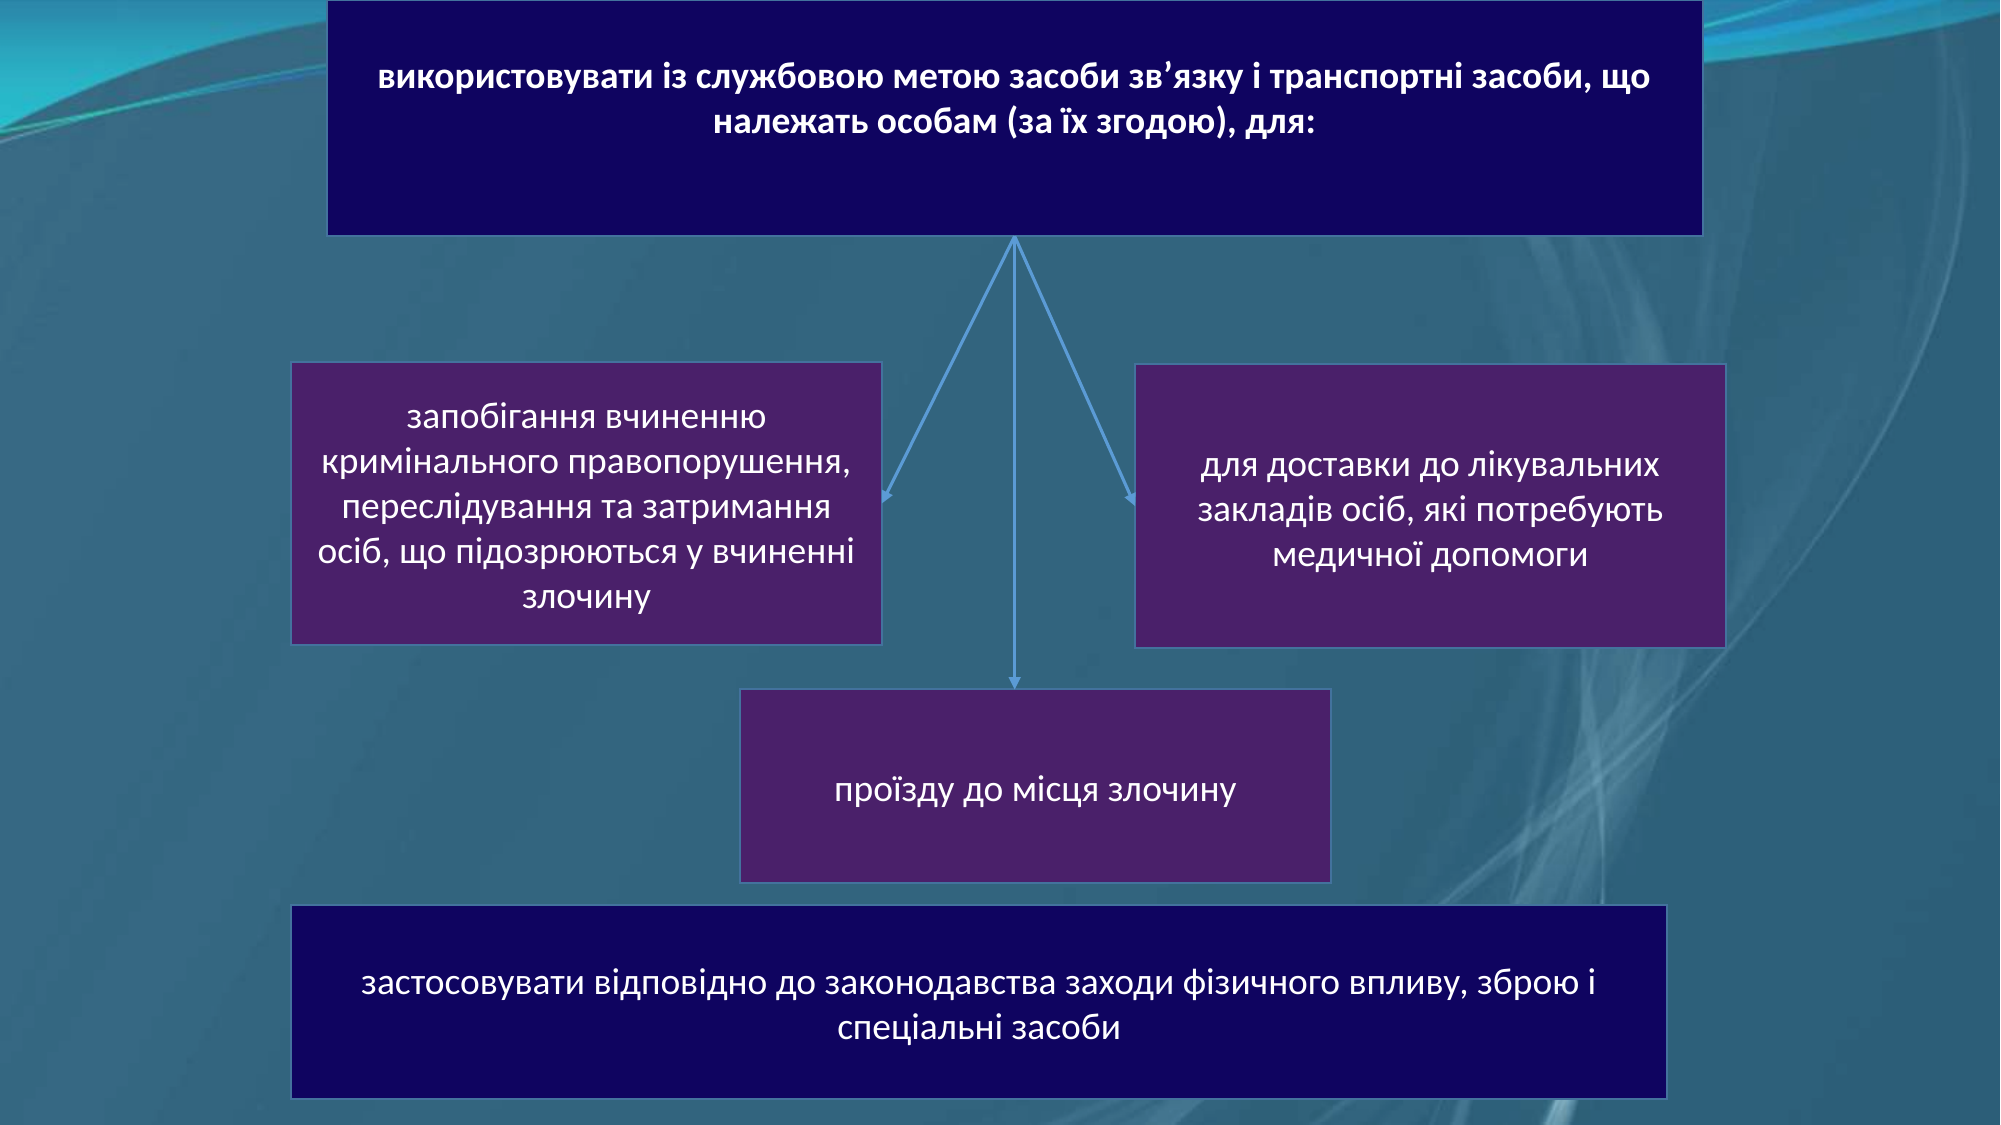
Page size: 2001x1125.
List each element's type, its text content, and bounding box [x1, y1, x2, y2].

text_box застосовувати відповідно до законодавства заходи фізичного впливу, зброю і спеціальні засоби [290, 904, 1668, 1100]
text_box проїзду до місця злочину [739, 688, 1332, 884]
text_box використовувати із службовою метою засоби зв’язку і транспортні засоби, що належать особам (за їх згодою), для: [326, 0, 1704, 237]
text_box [881, 236, 1014, 504]
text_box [1015, 236, 1136, 507]
text_box запобігання вчиненню кримінального правопорушення, переслідування та затримання осіб, що підозрюються у вчиненні злочину [290, 361, 883, 646]
text_box для доставки до лікувальних закладів осіб, які потребують медичної допомоги [1134, 363, 1727, 649]
